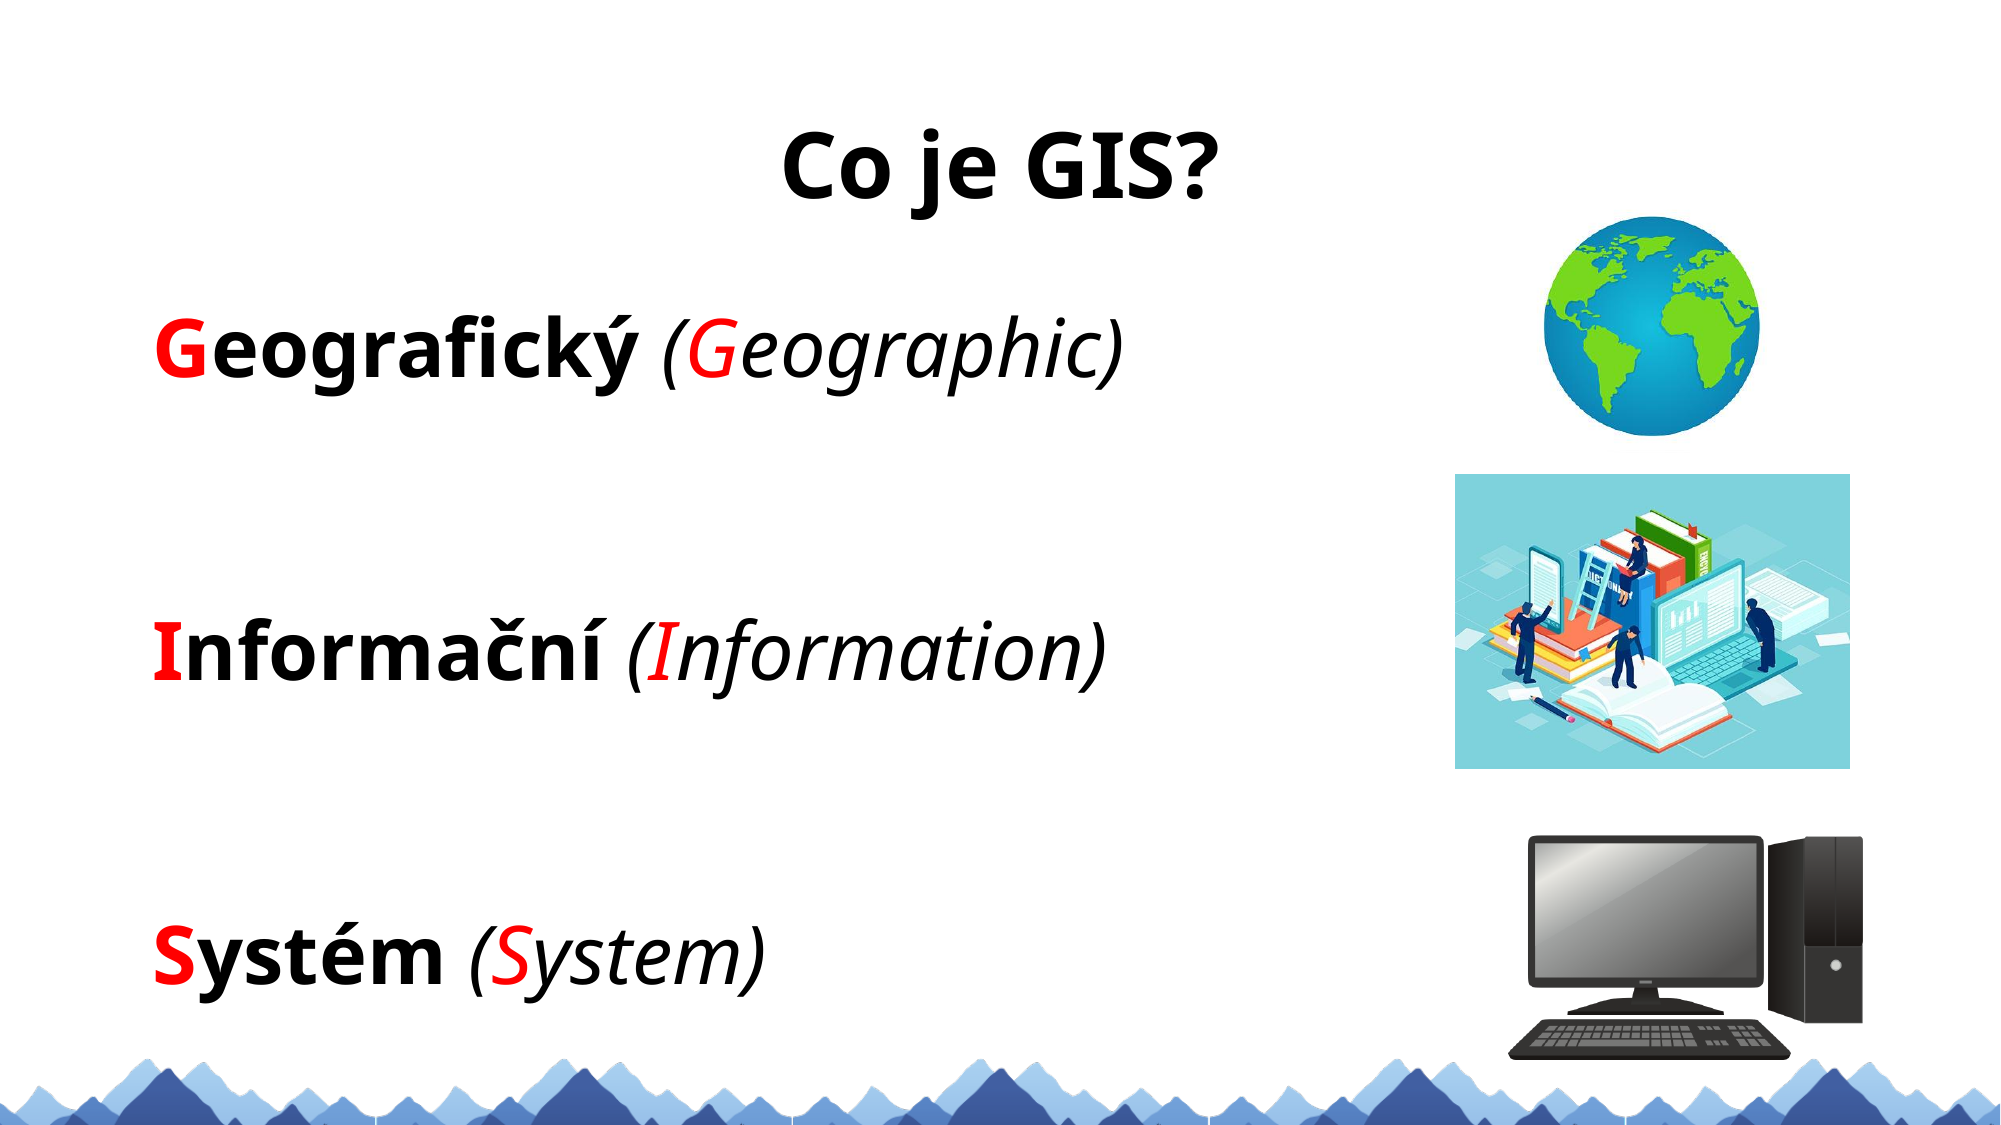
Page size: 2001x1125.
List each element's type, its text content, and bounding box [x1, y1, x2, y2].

list Geografický (Geographic) Informační (Information) Systém (System) [137, 299, 1863, 1014]
picture [0, 0, 2001, 1125]
title Co je GIS? [137, 59, 1863, 278]
